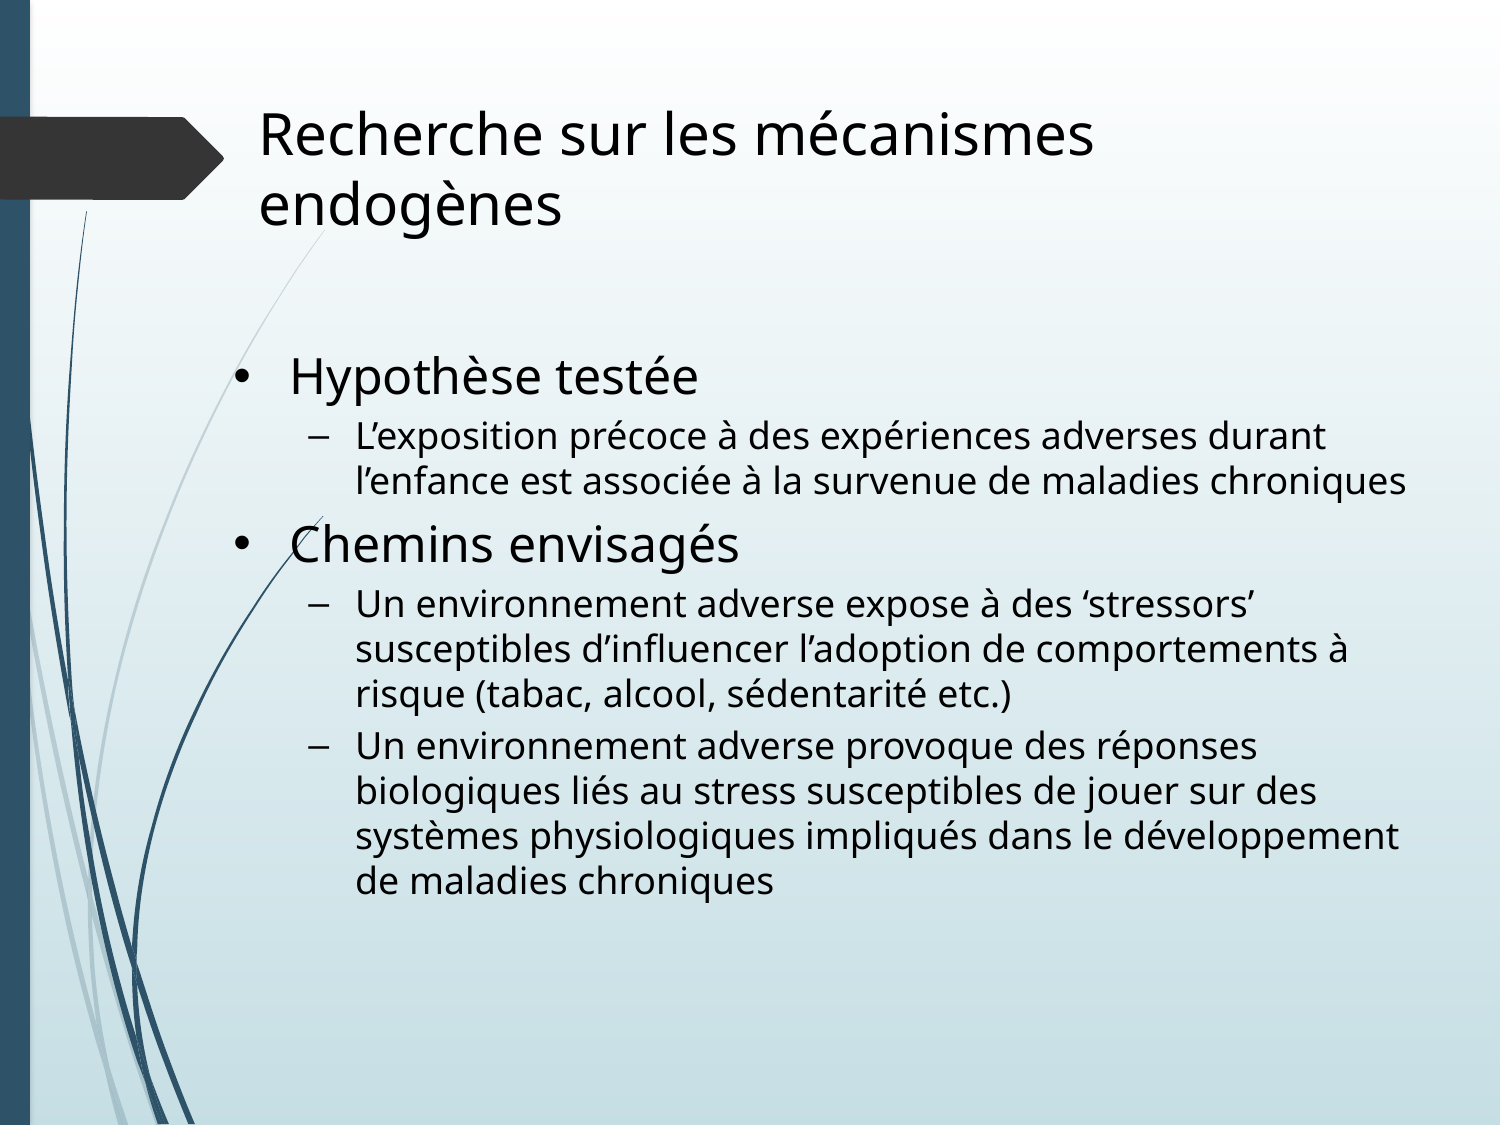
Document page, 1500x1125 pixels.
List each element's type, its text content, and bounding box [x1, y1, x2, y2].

text_box Recherche sur les mécanismes endogènes [243, 96, 1421, 238]
text_box Hypothèse testée L’exposition précoce à des expériences adverses durant l’enfance est associée à la survenue de maladies chroniques Chemins envisagés Un environnement adverse expose à des ‘stressors’ susceptibles d’influencer l’adoption de comportements à risque (tabac, alcool, sédentarité etc.) Un environnement adverse provoque des réponses biologiques liés au stress susceptibles de jouer sur des systèmes physiologiques impliqués dans le développement de maladies chroniques [218, 337, 1446, 1108]
text_box [218, 172, 1238, 262]
